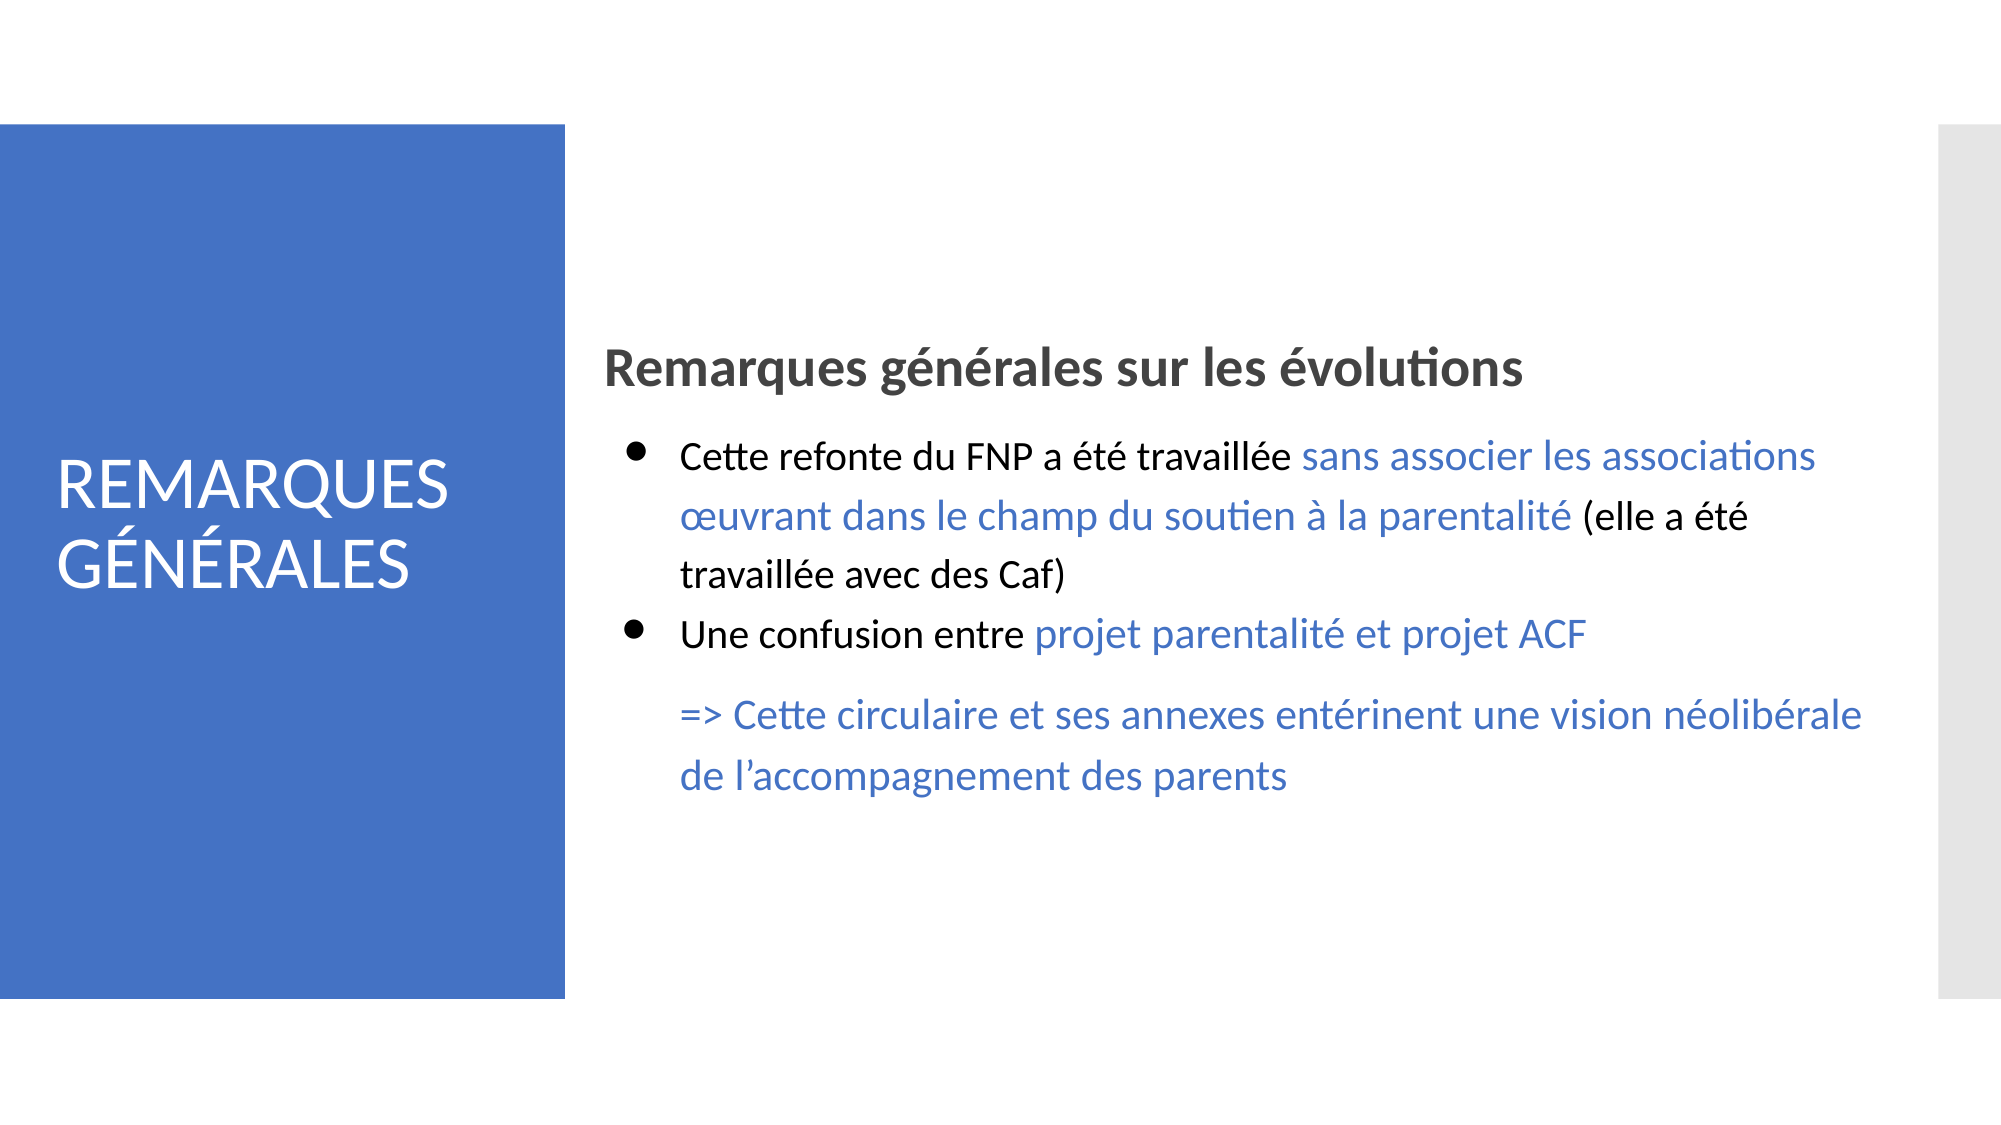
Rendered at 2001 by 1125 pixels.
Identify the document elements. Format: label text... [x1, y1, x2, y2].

text_box Remarques générales sur les évolutions Cette refonte du FNP a été travaillée sans associer les associations œuvrant dans le champ du soutien à la parentalité (elle a été travaillée avec des Caf) Une confusion entre projet parentalité et projet ACF => Cette circulaire et ses annexes entérinent une vision néolibérale de l’accompagnement des parents [589, 305, 1894, 1125]
title REMARQUES GÉNÉRALES [41, 184, 526, 940]
